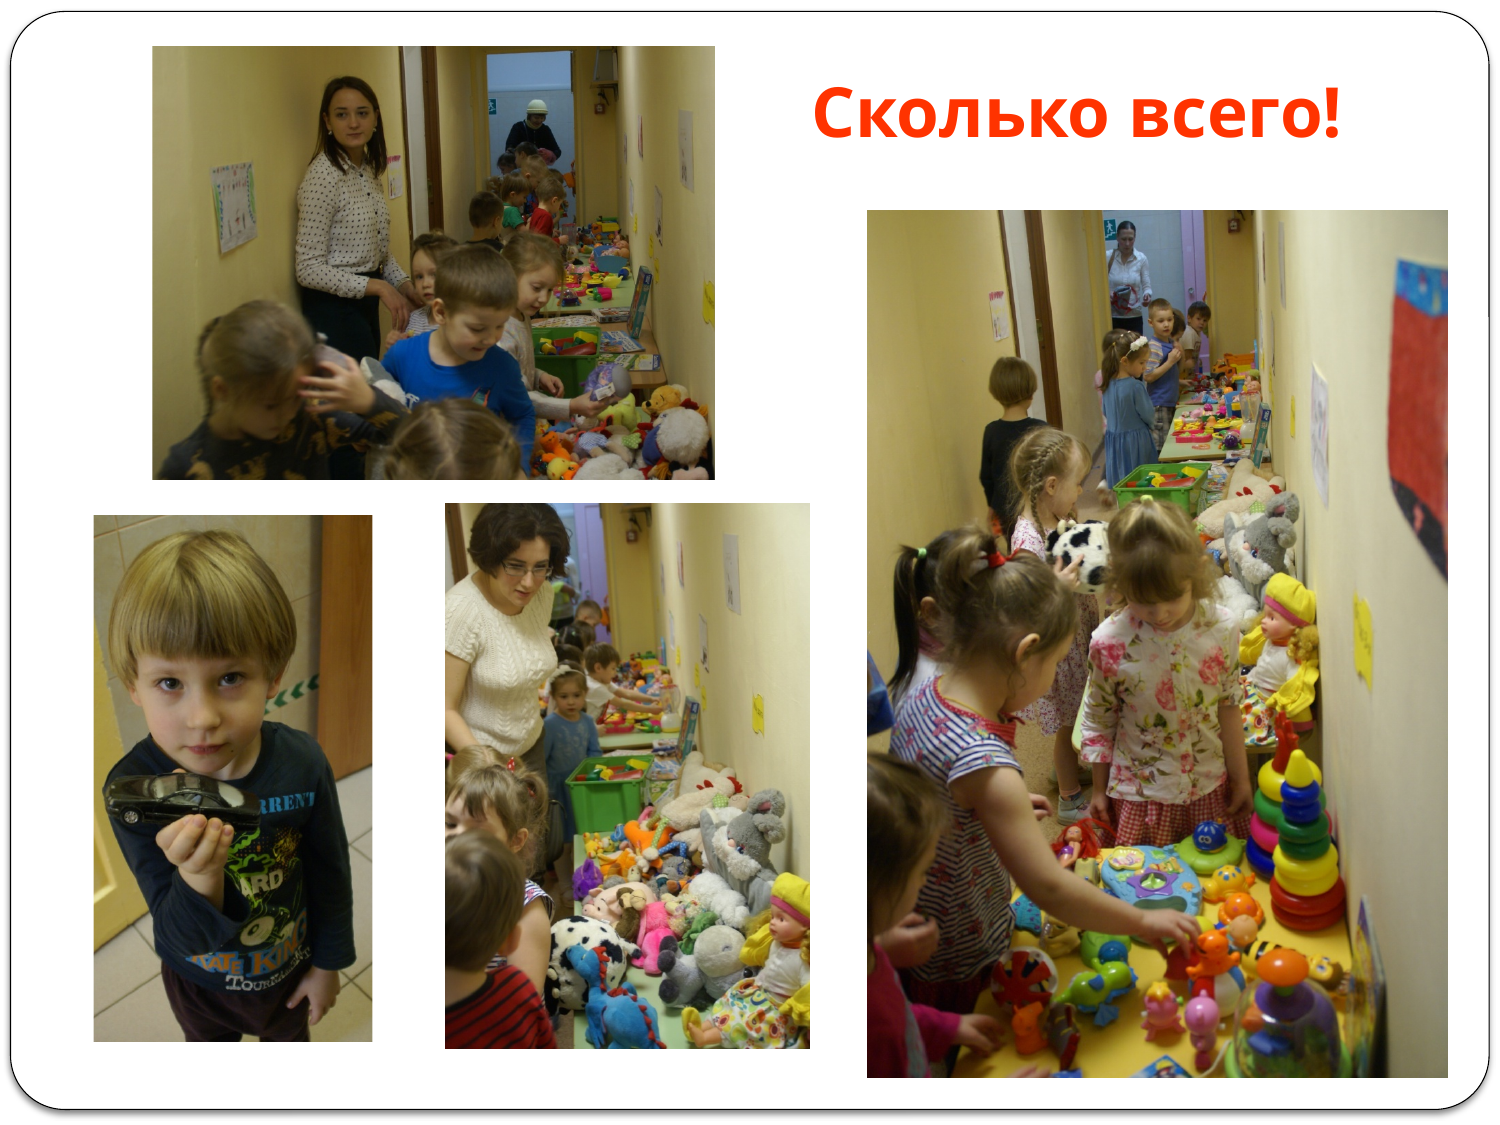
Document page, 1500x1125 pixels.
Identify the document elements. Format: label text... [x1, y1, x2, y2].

picture [445, 503, 811, 1049]
picture [152, 46, 716, 481]
title Сколько всего! [796, 58, 1386, 166]
picture [866, 210, 1448, 1079]
picture [93, 515, 373, 1042]
